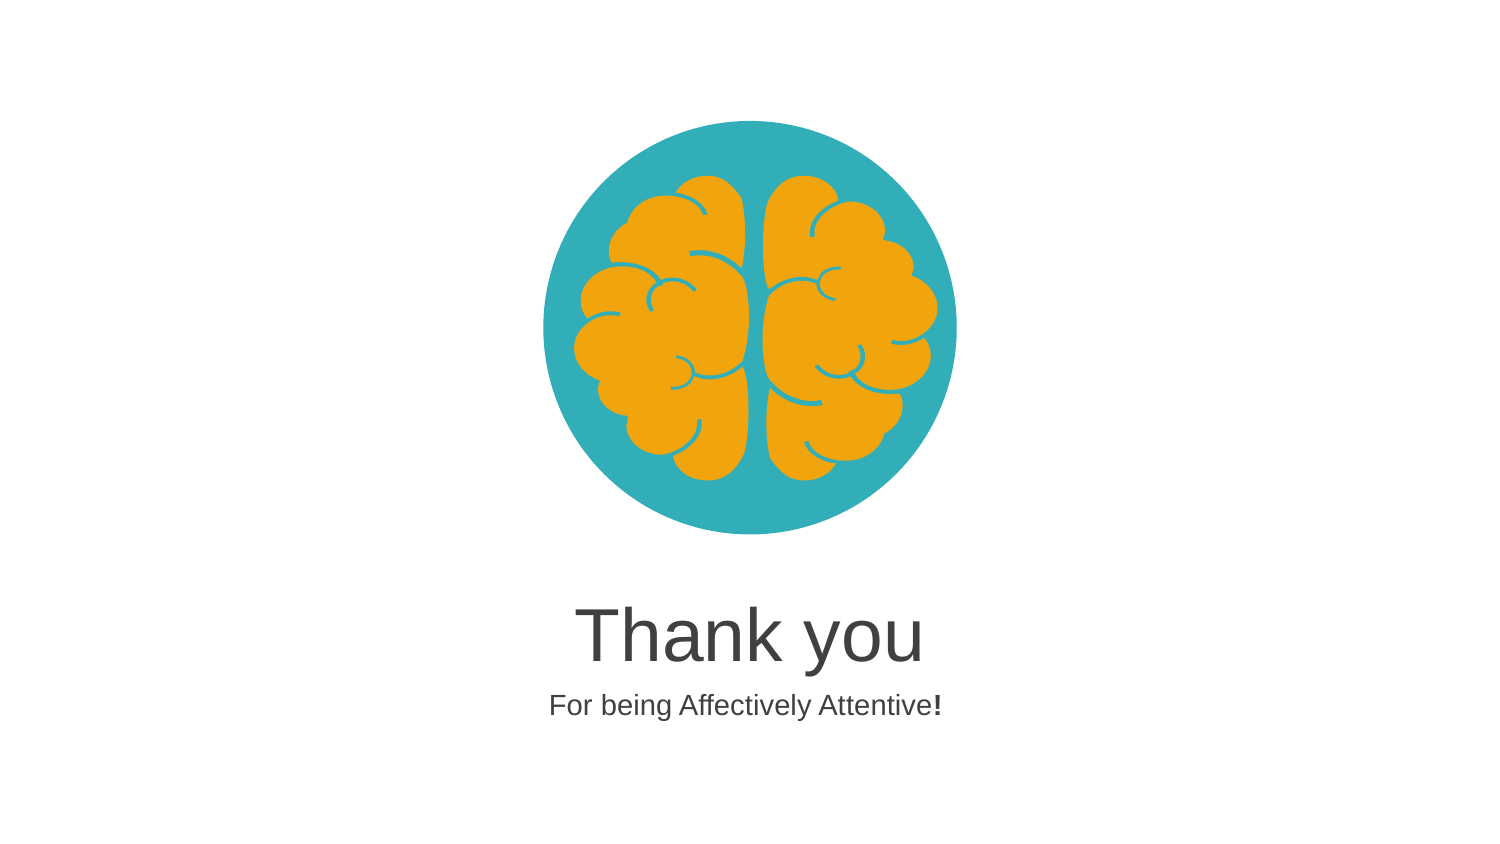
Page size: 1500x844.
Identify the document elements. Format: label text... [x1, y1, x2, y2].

picture [682, 475, 707, 486]
text_box [705, 161, 851, 507]
list Thank you [0, 584, 1500, 679]
list For being Affectively Attentive! [0, 680, 1500, 728]
text_box [572, 173, 752, 483]
text_box [760, 173, 940, 483]
